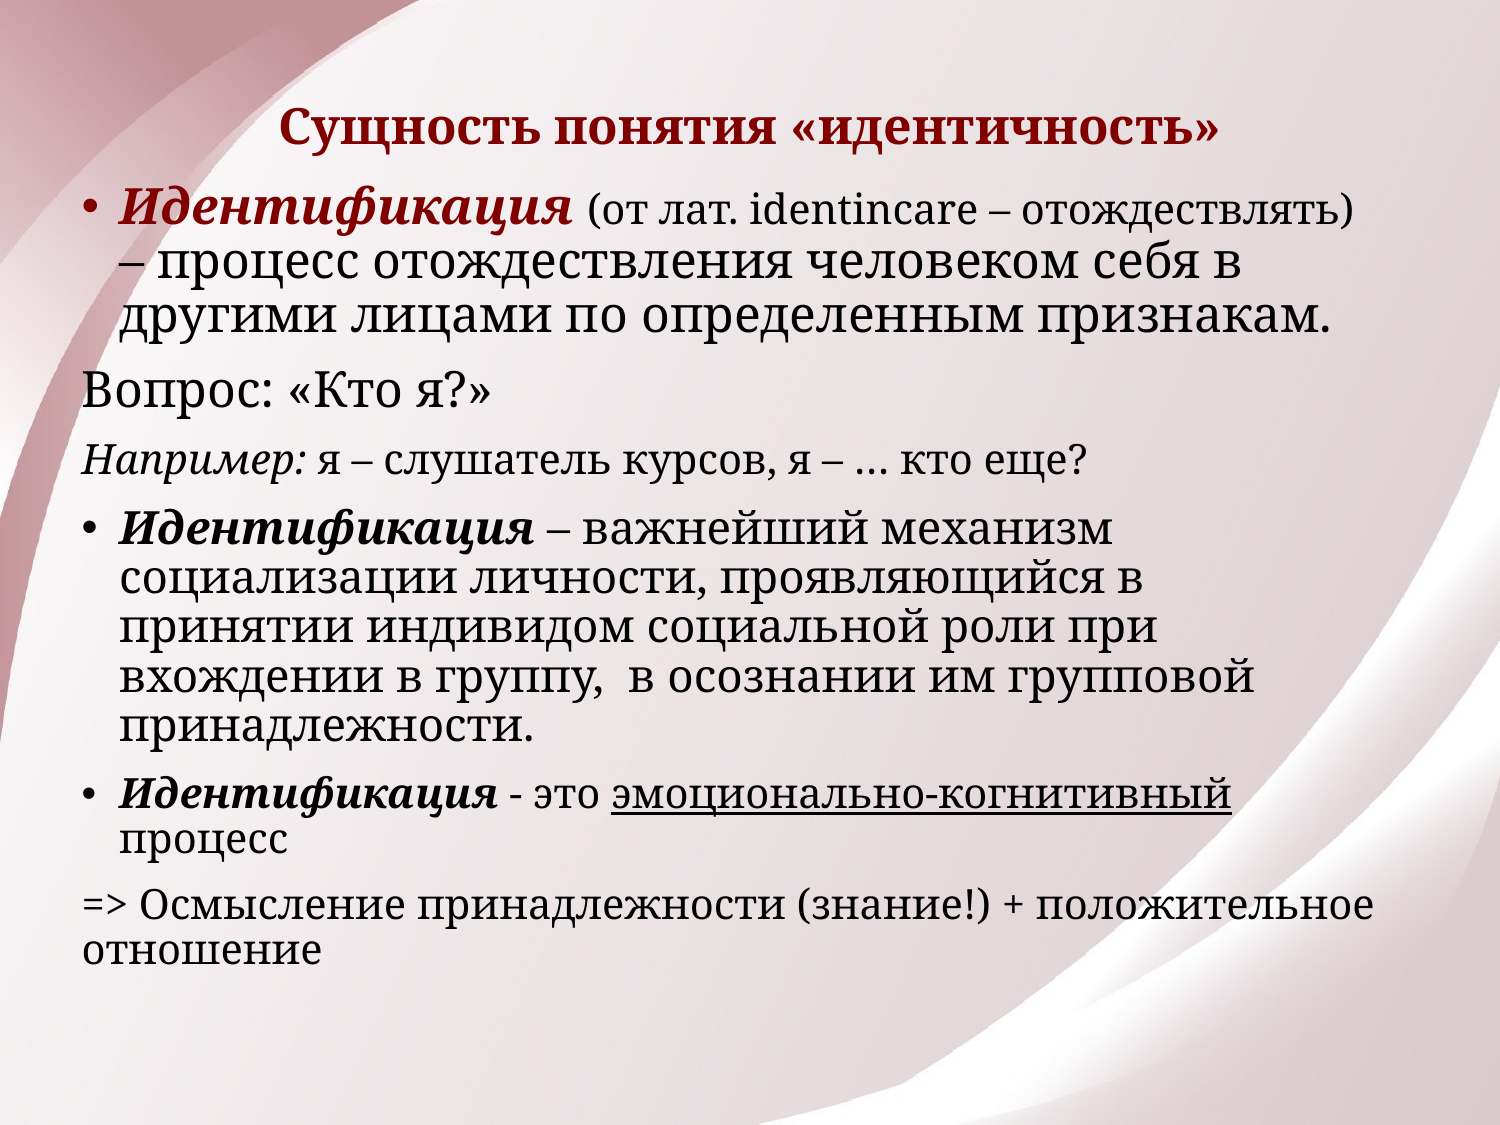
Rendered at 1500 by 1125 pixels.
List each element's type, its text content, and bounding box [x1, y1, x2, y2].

picture [0, 0, 1500, 1125]
list Идентификация (от лат. identincare – отождествлять) – процесс отождествления человеком себя в другими лицами по определенным признакам. Вопрос: «Кто я?» Например: я – слушатель курсов, я – … кто еще? Идентификация – важнейший механизм социализации личности, проявляющийся в принятии индивидом социальной роли при вхождении в группу, в осознании им групповой принадлежности. Идентификация - это эмоционально-когнитивный процесс => Осмысление принадлежности (знание!) + положительное отношение [66, 173, 1397, 1014]
title Сущность понятия «идентичность» [103, 59, 1397, 173]
